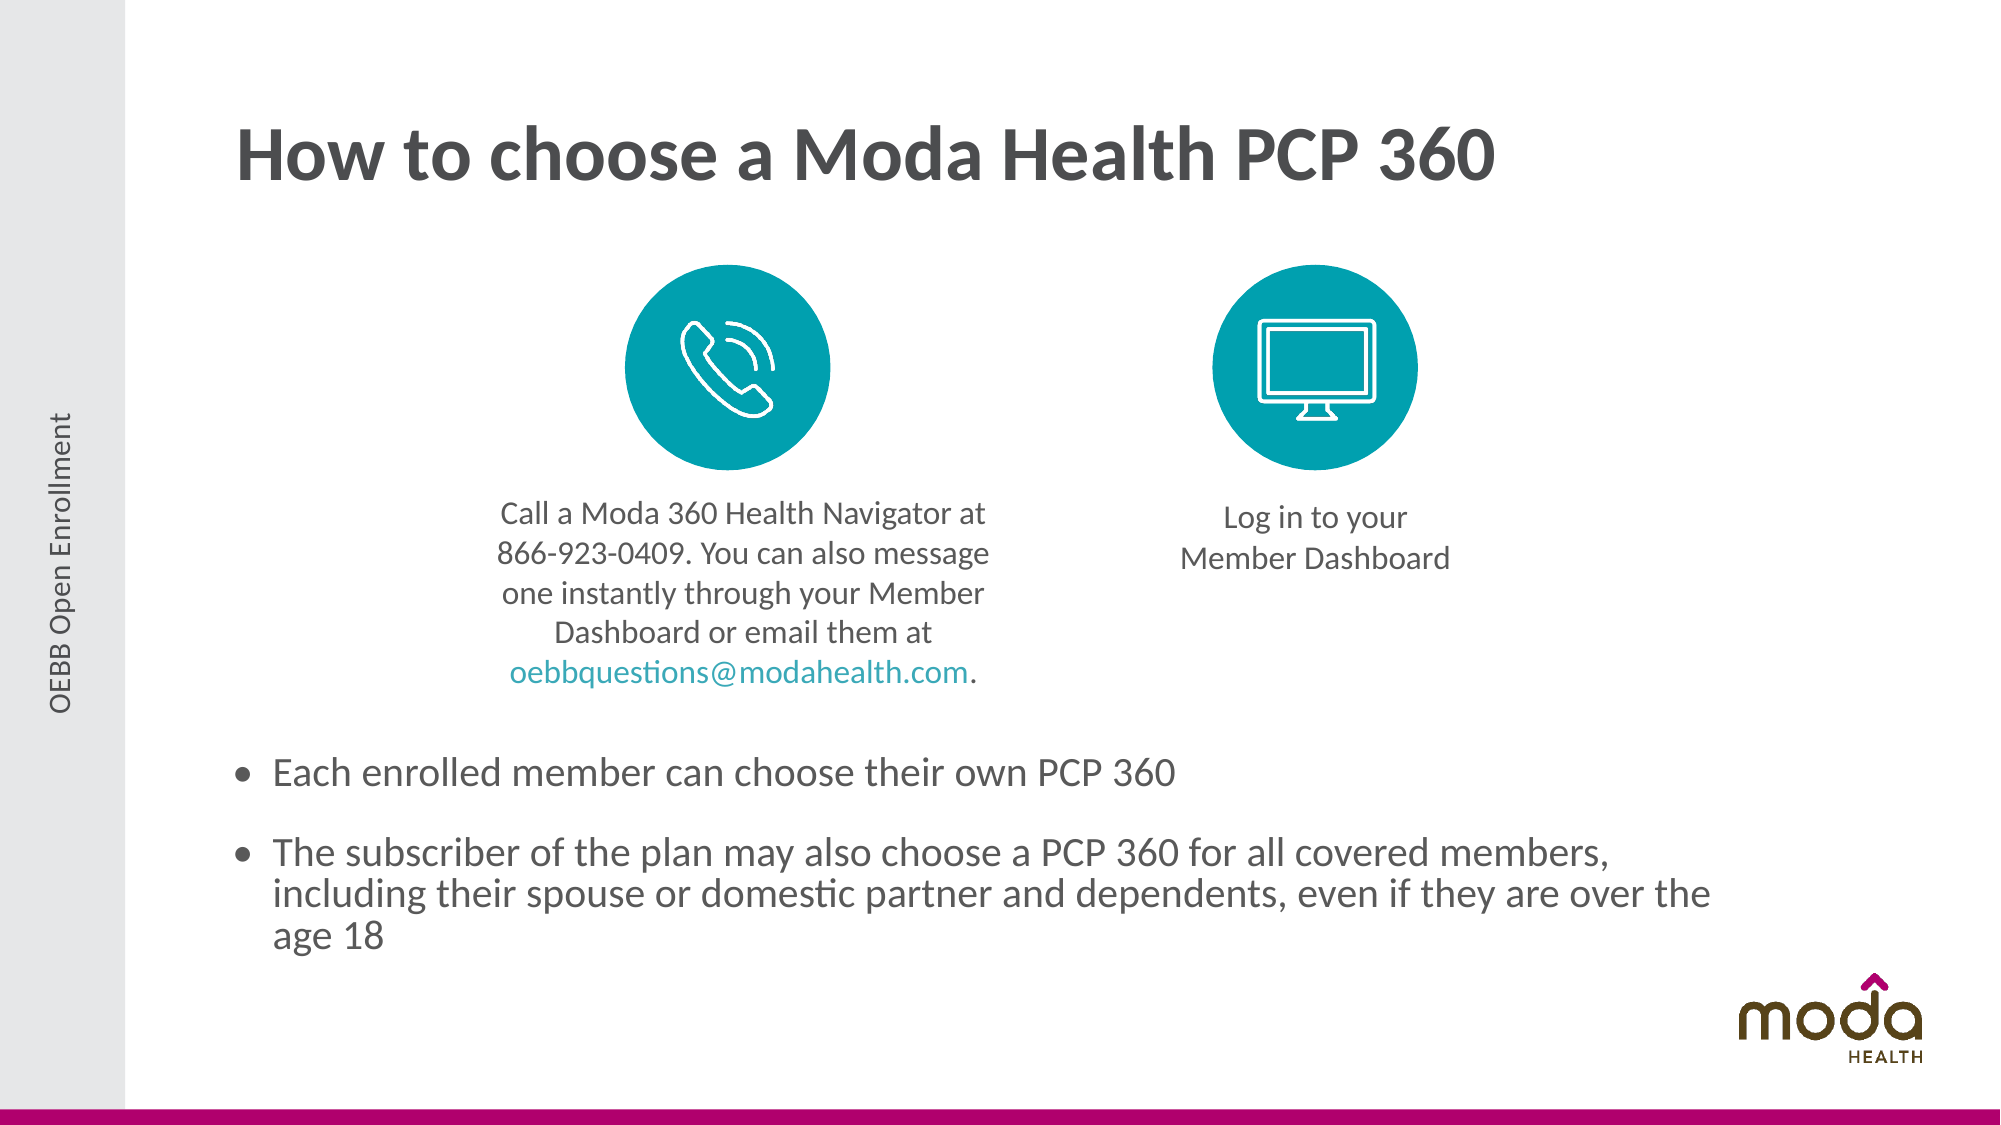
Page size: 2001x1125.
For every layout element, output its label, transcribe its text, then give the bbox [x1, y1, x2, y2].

list Each enrolled member can choose their own PCP 360 The subscriber of the plan may also choose a PCP 360 for all covered members, including their spouse or domestic partner and dependents, even if they are over the age 18 [232, 755, 1758, 967]
text_box Call a Moda 360 Health Navigator at 866-923-0409. You can also message one instantly through your Member Dashboard or email them at oebbquestions@modahealth.com. [456, 483, 1031, 698]
text_box Log in to your Member Dashboard [1118, 483, 1513, 584]
picture [1739, 973, 1922, 1063]
title How to choose a Moda Health PCP 360 [236, 112, 1792, 210]
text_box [1212, 264, 1419, 471]
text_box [624, 264, 831, 471]
